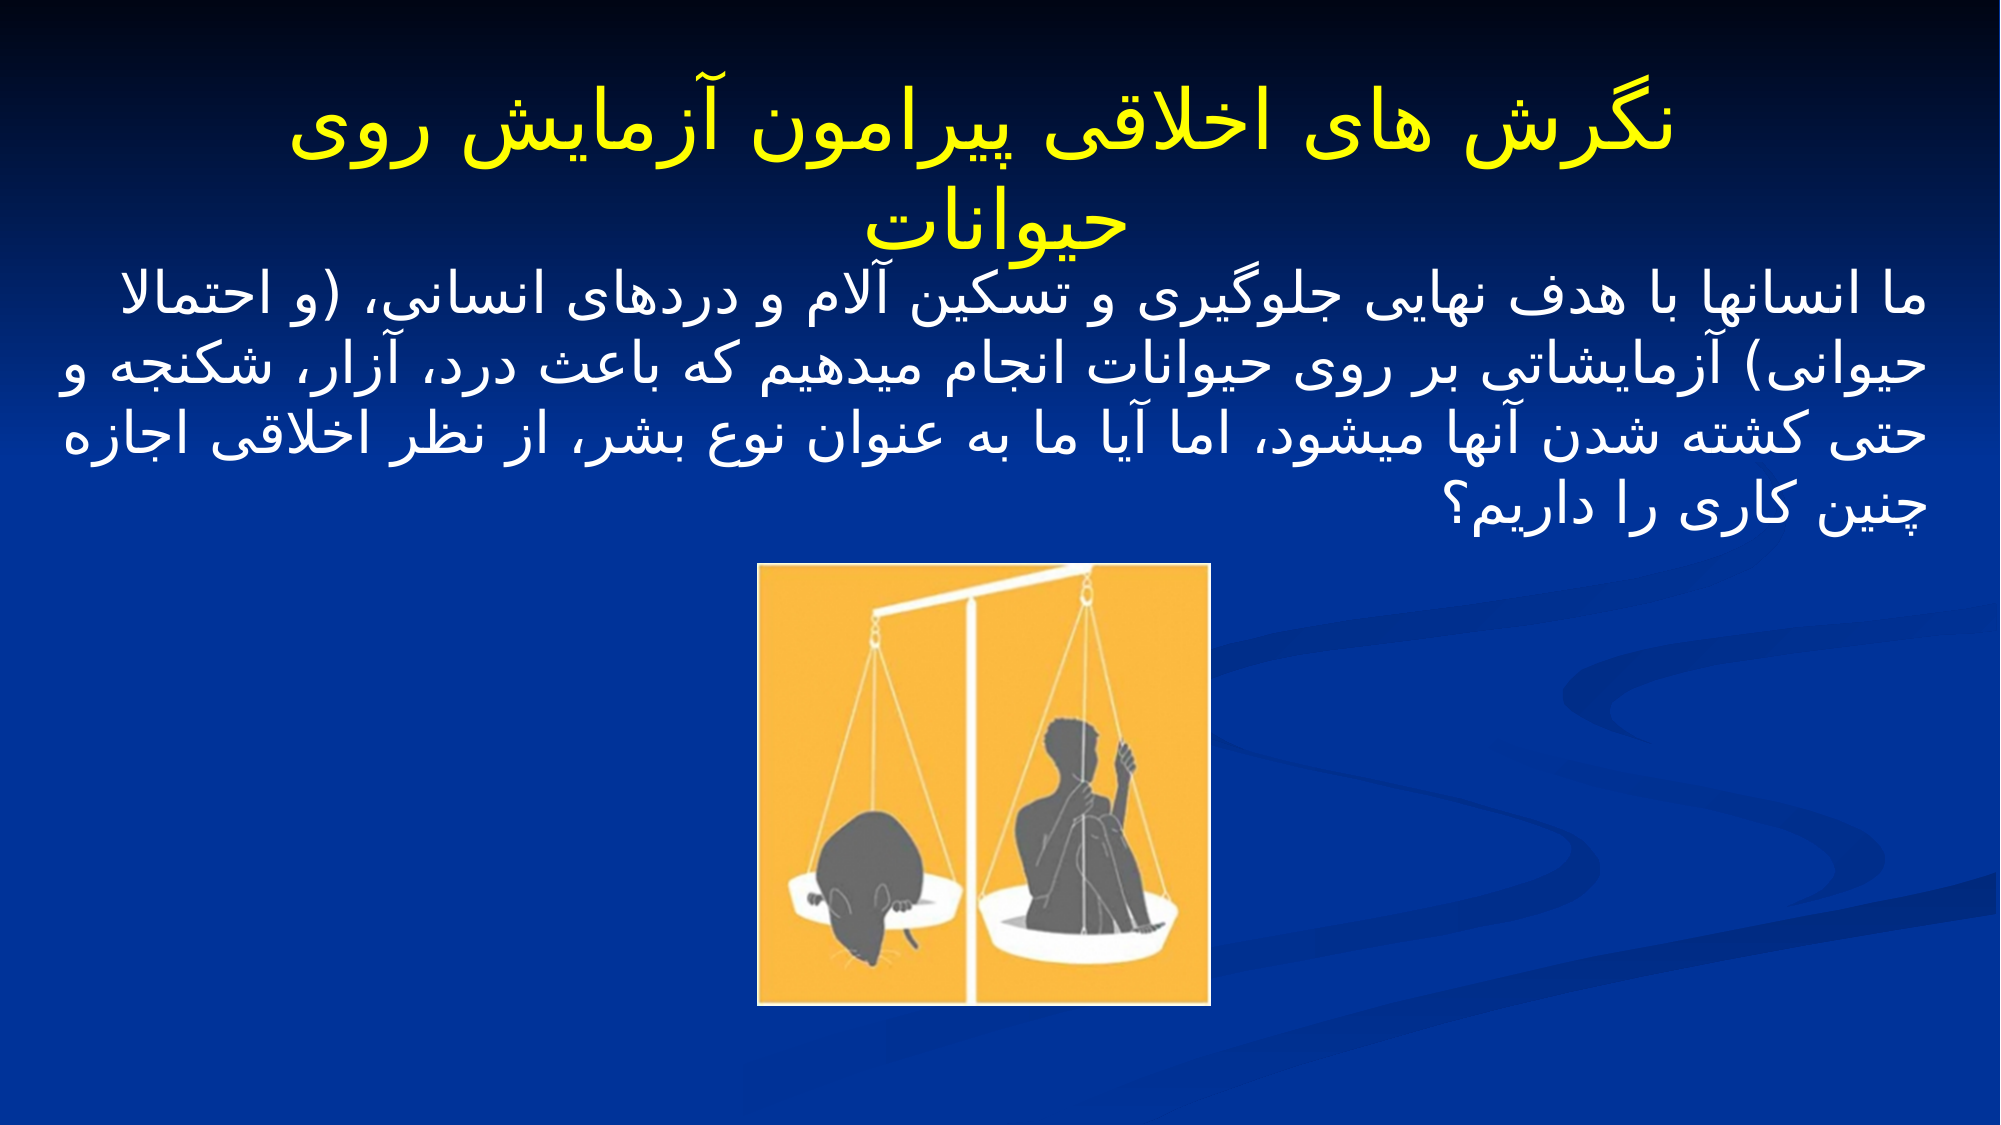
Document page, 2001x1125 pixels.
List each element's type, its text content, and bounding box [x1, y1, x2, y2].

picture [757, 563, 1211, 1006]
text_box ما انسانها با هدف نهایی جلوگیری و تسکین آلام و دردهای انسانی، (و احتمالا حیوانی) آزمایشاتی بر روی حیوانات انجام می‏دهیم که باعث درد، آزار، شکنجه و حتی کشته شدن آنها می‏شود، اما آیا ما به عنوان نوع بشر، از نظر اخلاقی اجازه چنین کاری را داریم؟ [0, 247, 1946, 543]
text_box نگرش های اخلاقی پیرامون آزمایش روی حیوانات [230, 58, 1738, 247]
